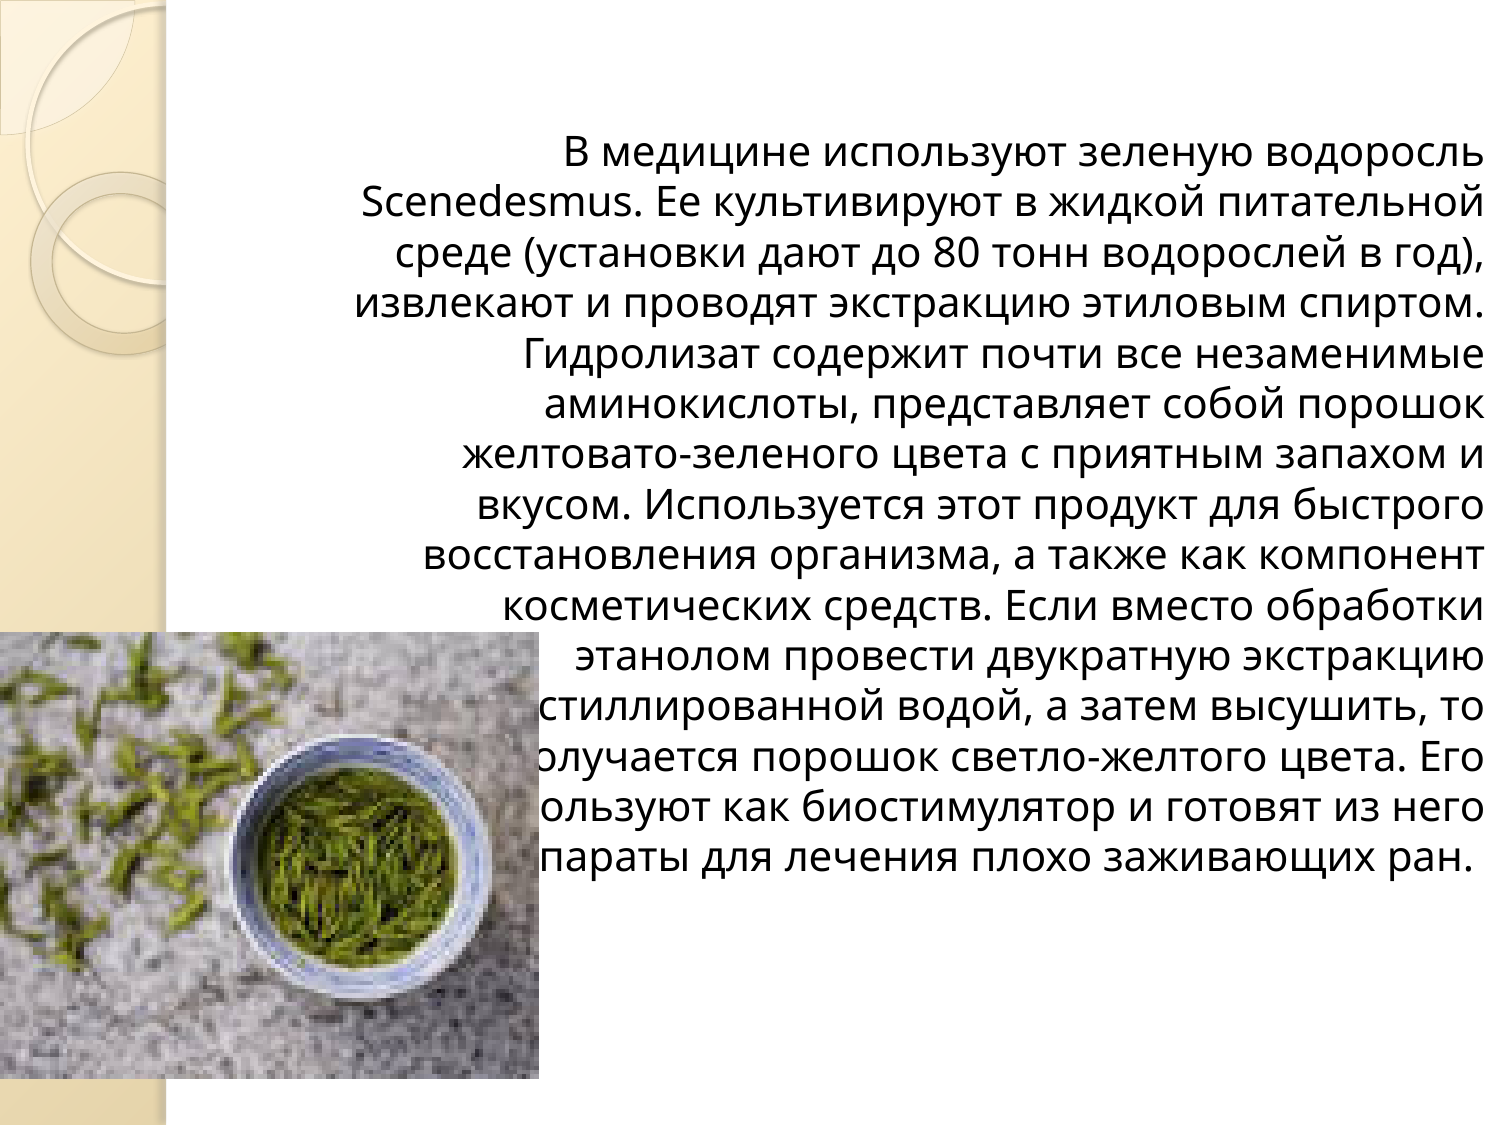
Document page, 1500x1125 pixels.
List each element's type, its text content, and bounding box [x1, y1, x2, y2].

picture [0, 632, 540, 1079]
list В медицине используют зеленую водоросль Scenedesmus. Ее культивируют в жидкой питательной среде (установки дают до 80 тонн водорослей в год), извлекают и проводят экстракцию этиловым спиртом. Гидролизат содержит почти все незаменимые аминокислоты, представляет собой порошок желтовато-зеленого цвета с приятным запахом и вкусом. Используется этот продукт для быстрого восстановления организма, а также как компонент косметических средств. Если вместо обработки этанолом провести двукратную экстракцию дистиллированной водой, а затем высушить, то получается порошок светло-желтого цвета. Его используют как биостимулятор и готовят из него препараты для лечения плохо заживающих ран. [270, 117, 1500, 905]
